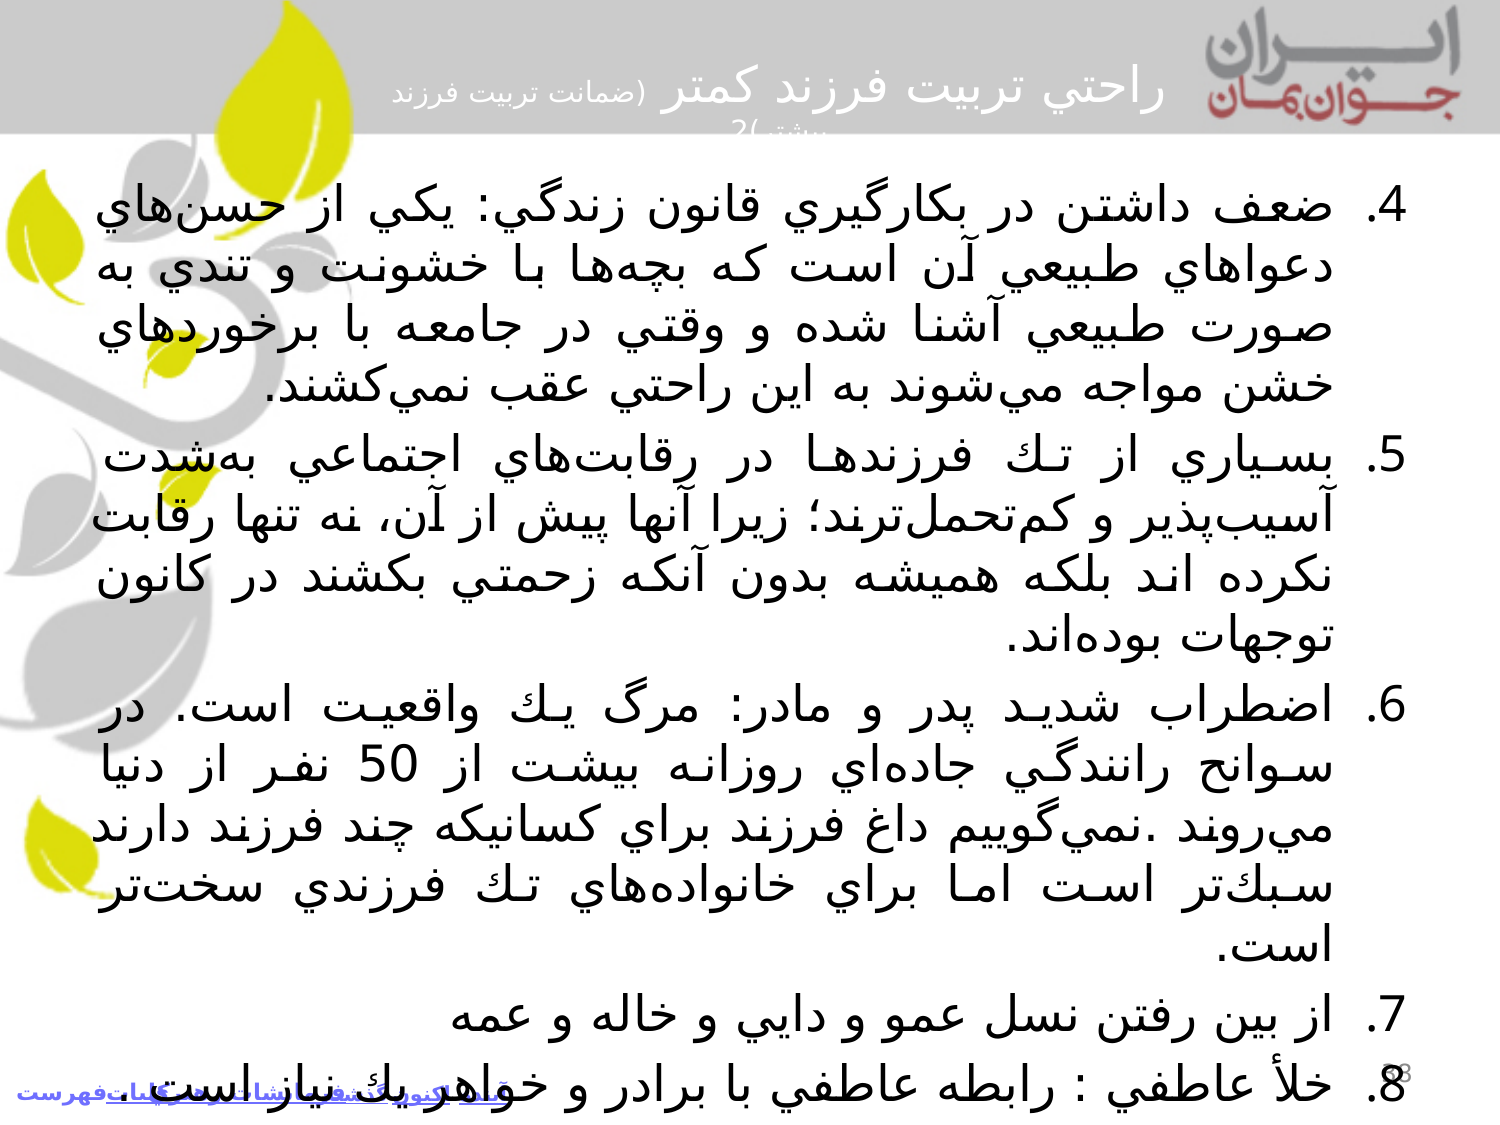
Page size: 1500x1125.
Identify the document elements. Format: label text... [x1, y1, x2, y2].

picture [0, 0, 1500, 1125]
title راحتي تربيت فرزند كمتر (ضمانت تربيت فرزند بيشتر)2 [363, 45, 1196, 164]
slide_number 38 [1078, 1042, 1429, 1103]
list ضعف داشتن در بكارگيري قانون زندگي:‌ يكي از حسن‌هاي دعواهاي طبيعي آن است كه بچه‌ها با خشونت و تندي به صورت طبيعي آشنا شده و وقتي در جامعه با برخوردهاي خشن مواجه مي‌شوند به اين راحتي عقب نمي‌كشند. بسياري از تك فرزندها در رقابت‌هاي اجتماعي به‌شدت آسيب‌پذير و كم‌تحمل‌ترند؛ زيرا آنها پيش از آن، نه تنها رقابت نكرده اند بلكه هميشه بدون آنكه زحمتي بكشند در كانون توجهات بوده‌اند. اضطراب شديد پدر و مادر: مرگ يك واقعيت است. در سوانح رانندگي جاده‌اي روزانه بيشت از 50 نفر از دنيا مي‌روند .نمي‌گوييم داغ فرزند براي كسانيكه چند فرزند دارند سبك‌تر است اما براي خانواده‌هاي تك فرزندي سخت‌تر است. از بين رفتن نسل عمو و دايي و خاله و عمه خلأ عاطفي : رابطه عاطفي با برادر و خواهر يك نياز است . اضطراب و فشار در نگهداري والدين : بچه‌هاي تك فرزند براي نگه‌داري والدينشان دچار اضطرابند . جمع ميان كار و زندگي شخصي و نگهداري والدين به راحتي‌ها نيست. [75, 164, 1425, 1055]
